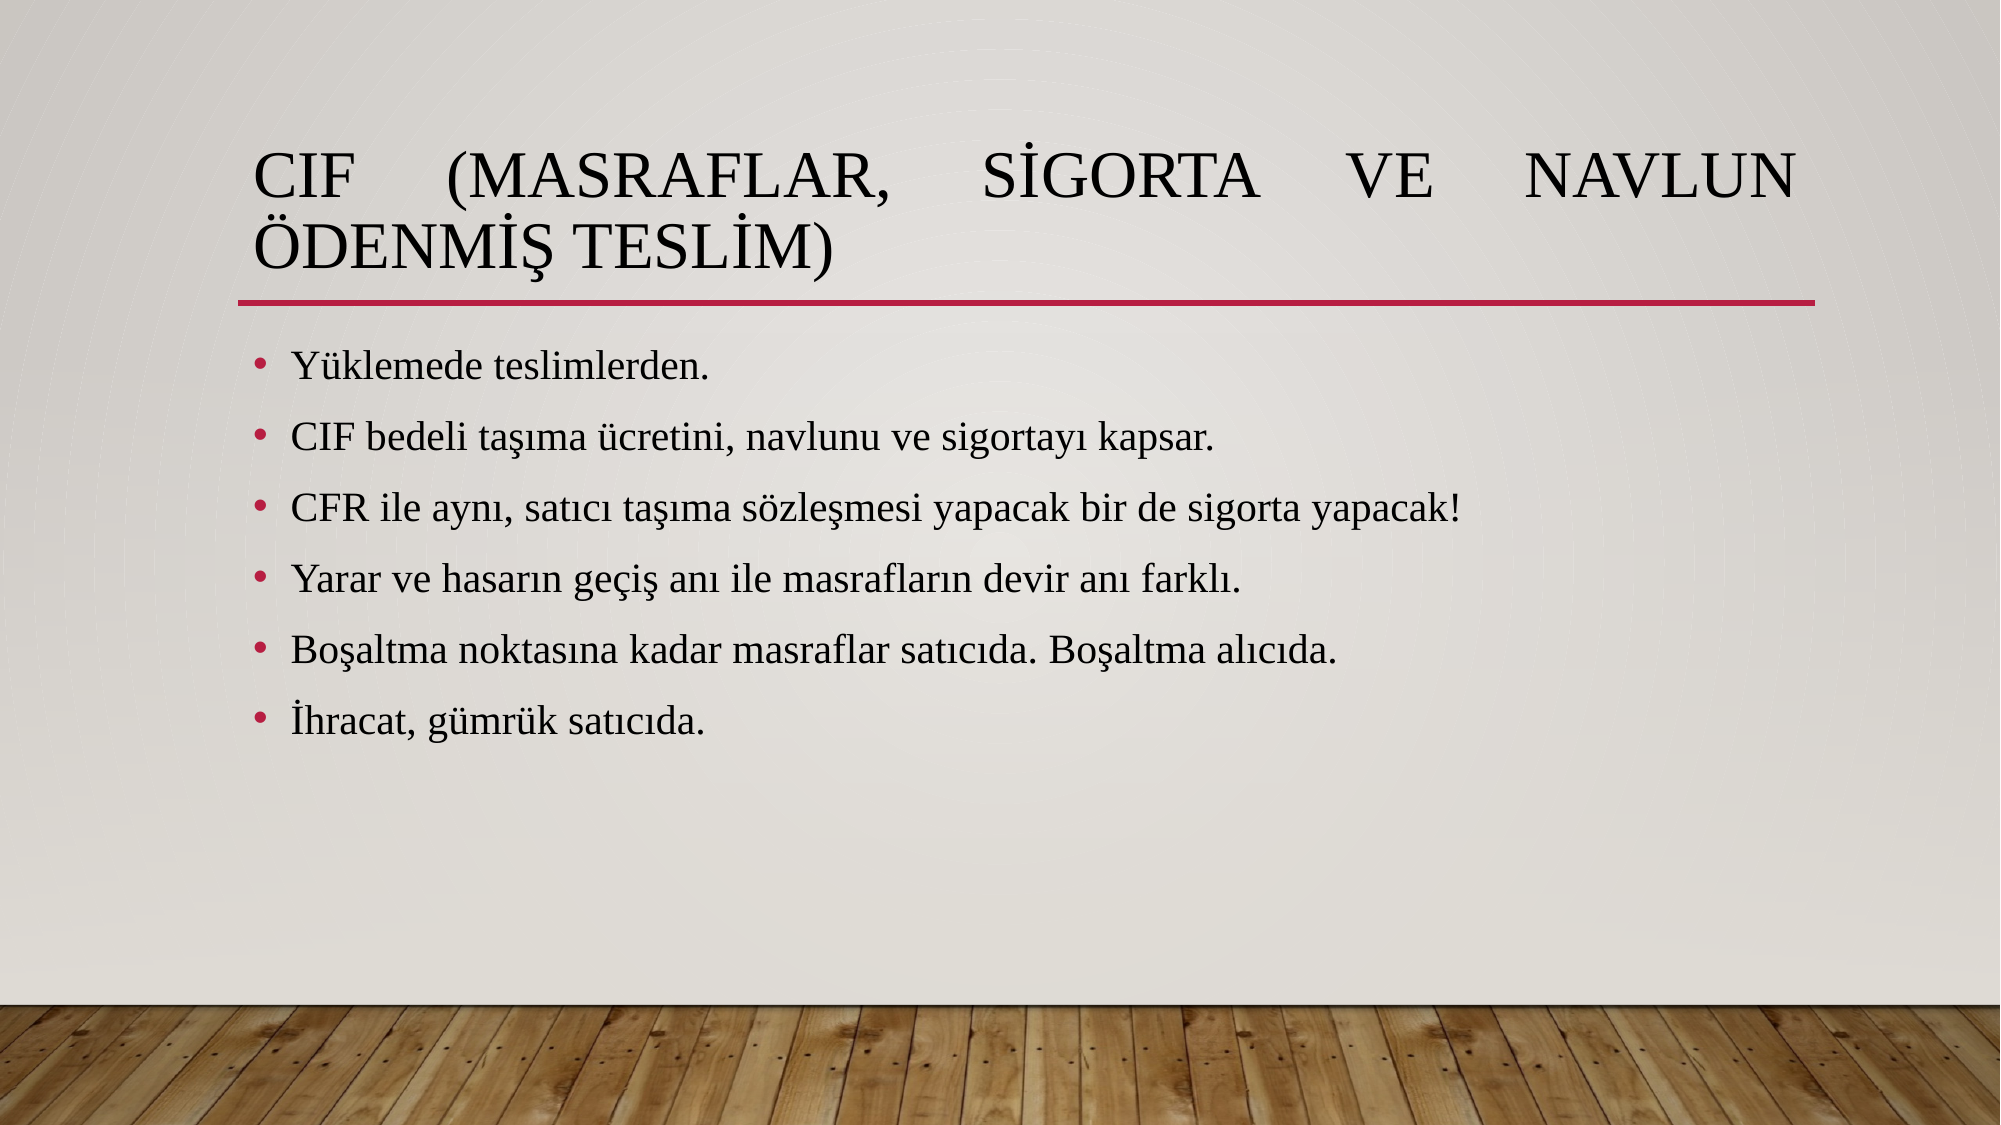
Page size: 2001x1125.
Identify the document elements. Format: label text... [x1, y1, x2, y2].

list Yüklemede teslimlerden. CIF bedeli taşıma ücretini, navlunu ve sigortayı kapsar. CFR ile aynı, satıcı taşıma sözleşmesi yapacak bir de sigorta yapacak! Yarar ve hasarın geçiş anı ile masrafların devir anı farklı. Boşaltma noktasına kadar masraflar satıcıda. Boşaltma alıcıda. İhracat, gümrük satıcıda. [238, 330, 1814, 897]
picture [0, 1005, 2000, 1125]
title CIF (Masraflar, Sigorta ve Navlun Ödenmiş Teslim) [238, 131, 1814, 305]
